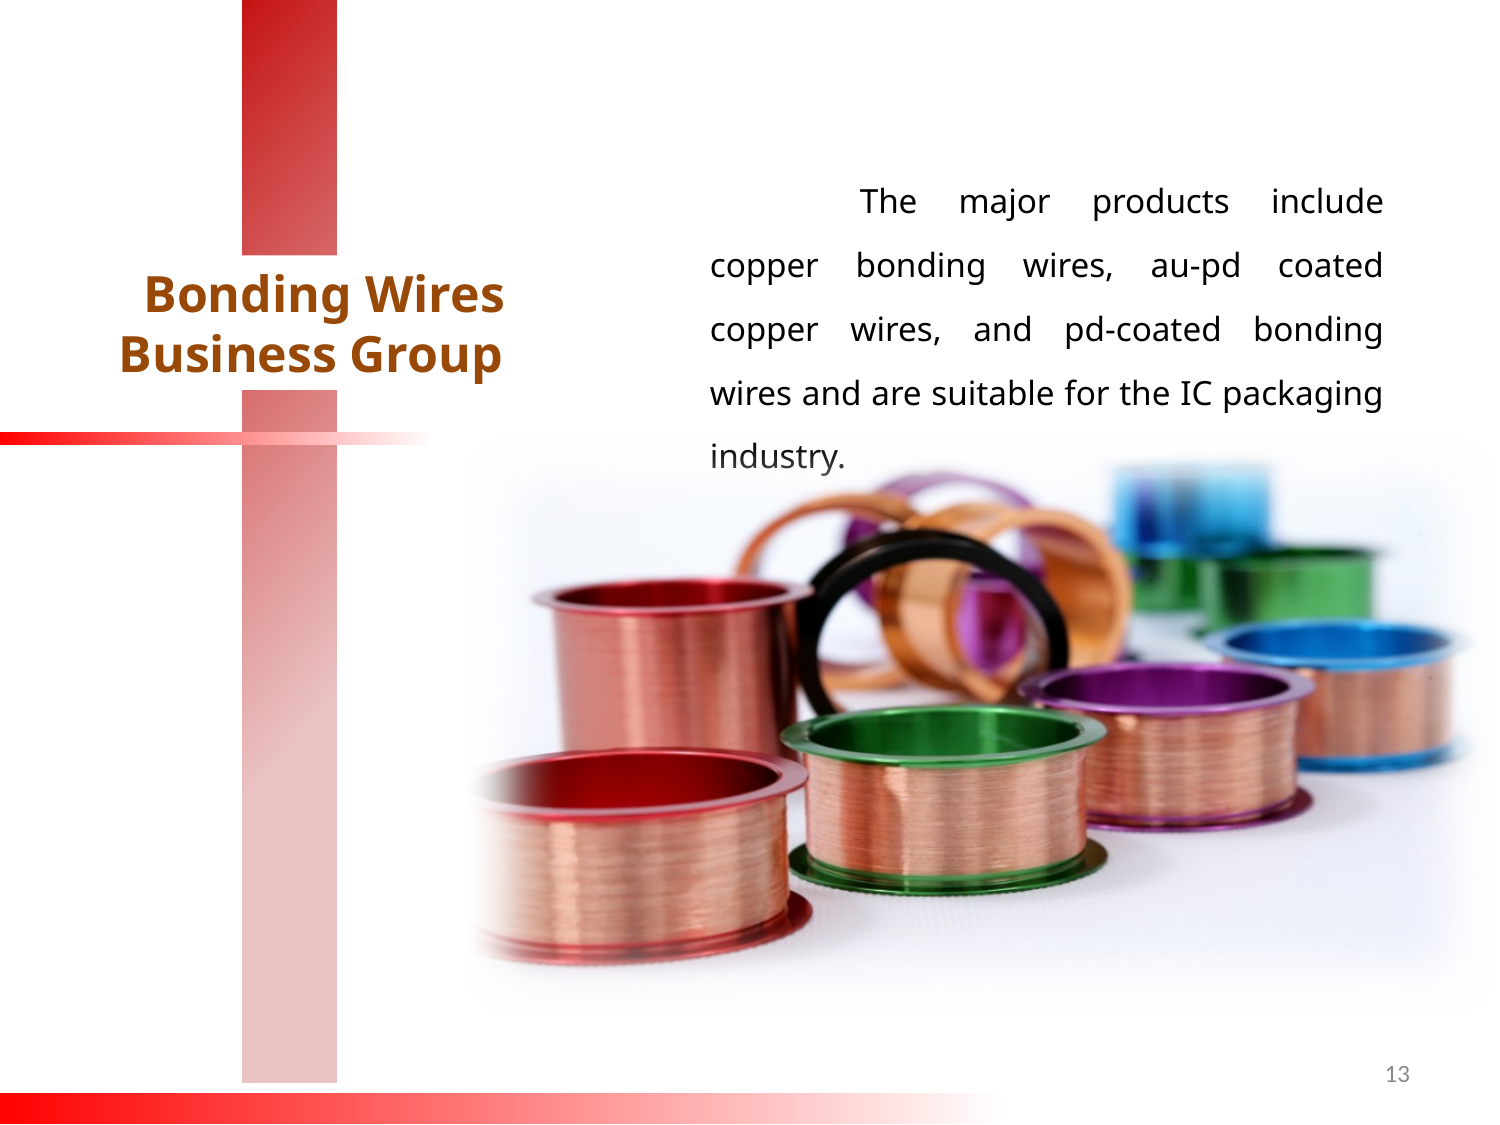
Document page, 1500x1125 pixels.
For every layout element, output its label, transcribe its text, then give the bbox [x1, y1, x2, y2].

text_box [0, 1092, 1006, 1125]
text_box [240, 446, 339, 1084]
slide_number 13 [1074, 1042, 1425, 1103]
text_box The major products include copper bonding wires, au-pd coated copper wires, and pd-coated bonding wires and are suitable for the IC packaging industry. [620, 149, 1400, 430]
text_box [240, 390, 339, 430]
picture [461, 432, 1500, 1018]
text_box Bonding Wires Business Group [76, 255, 585, 390]
text_box [0, 430, 433, 446]
text_box [240, 0, 339, 255]
